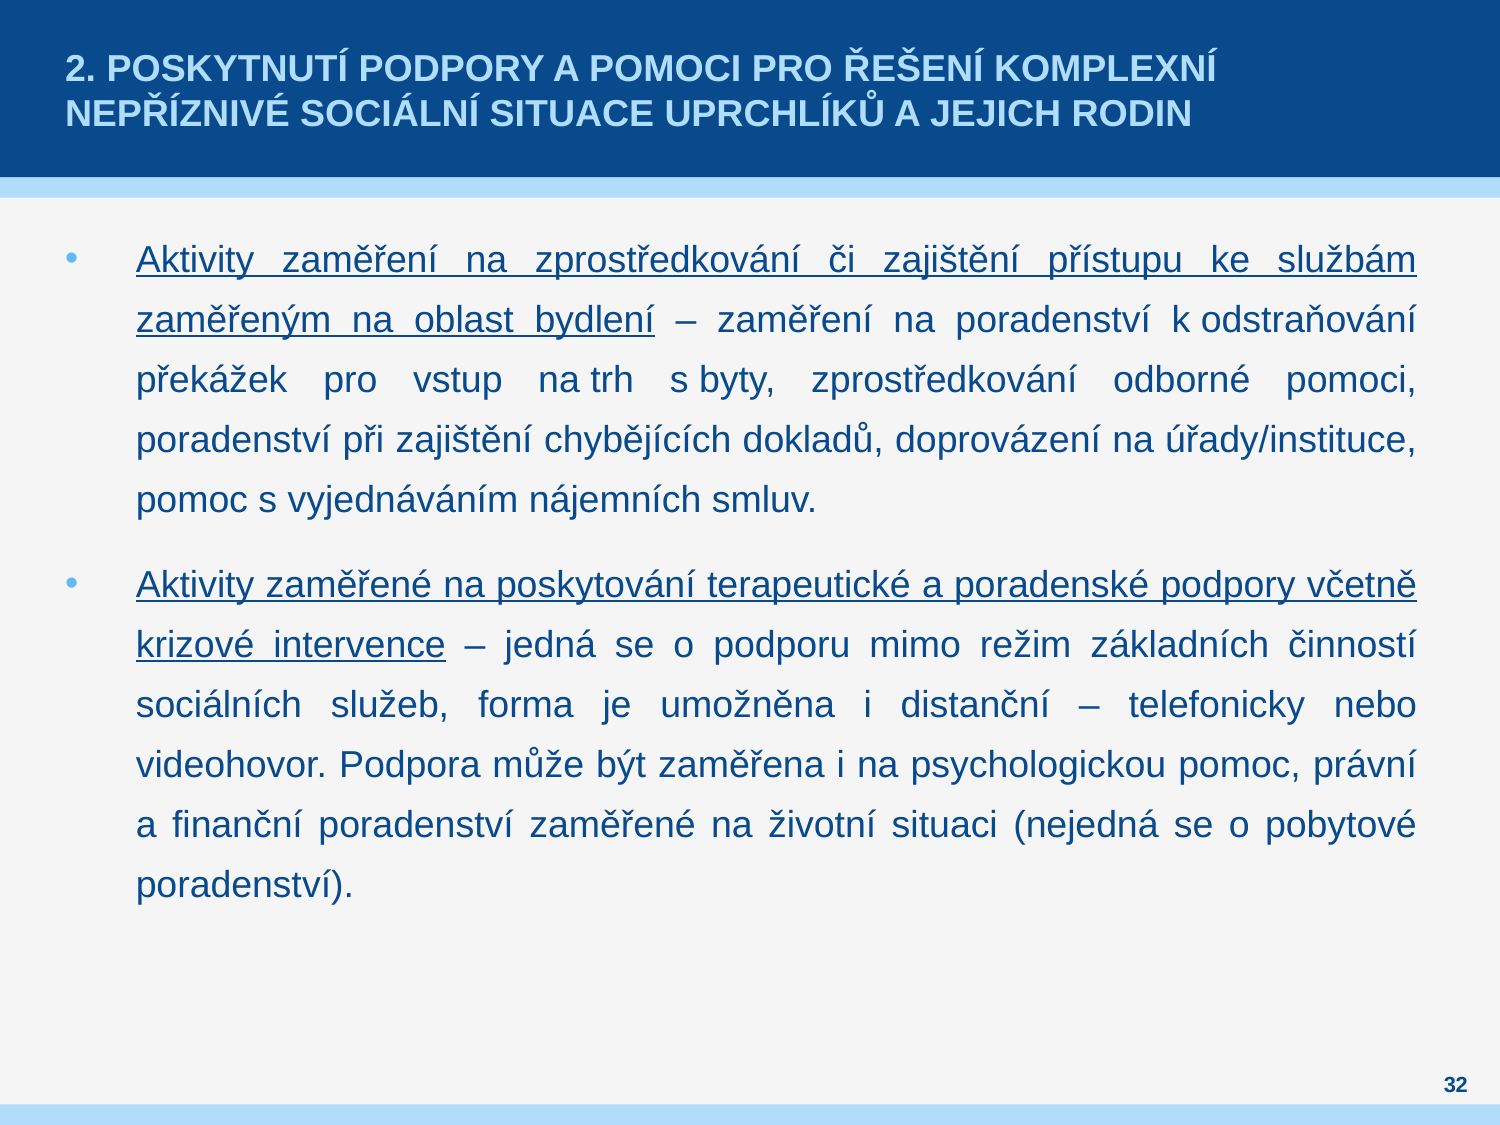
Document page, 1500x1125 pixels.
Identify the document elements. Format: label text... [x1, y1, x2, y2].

title 2. poskytnutí podpory a pomoci pro řešení komplexní nepříznivé sociální situace uprchlíků a jejich rodin [59, 0, 1441, 178]
list Aktivity zaměření na zprostředkování či zajištění přístupu ke službám zaměřeným na oblast bydlení – zaměření na poradenství k odstraňování překážek pro vstup na trh s byty, zprostředkování odborné pomoci, poradenství při zajištění chybějících dokladů, doprovázení na úřady/instituce, pomoc s vyjednáváním nájemních smluv. Aktivity zaměřené na poskytování terapeutické a poradenské podpory včetně krizové intervence – jedná se o podporu mimo režim základních činností sociálních služeb, forma je umožněna i distanční – telefonicky nebo videohovor. Podpora může být zaměřena i na psychologickou pomoc, právní a finanční poradenství zaměřené na životní situaci (nejedná se o pobytové poradenství). [64, 219, 1418, 1125]
slide_number 32 [1417, 1068, 1495, 1099]
